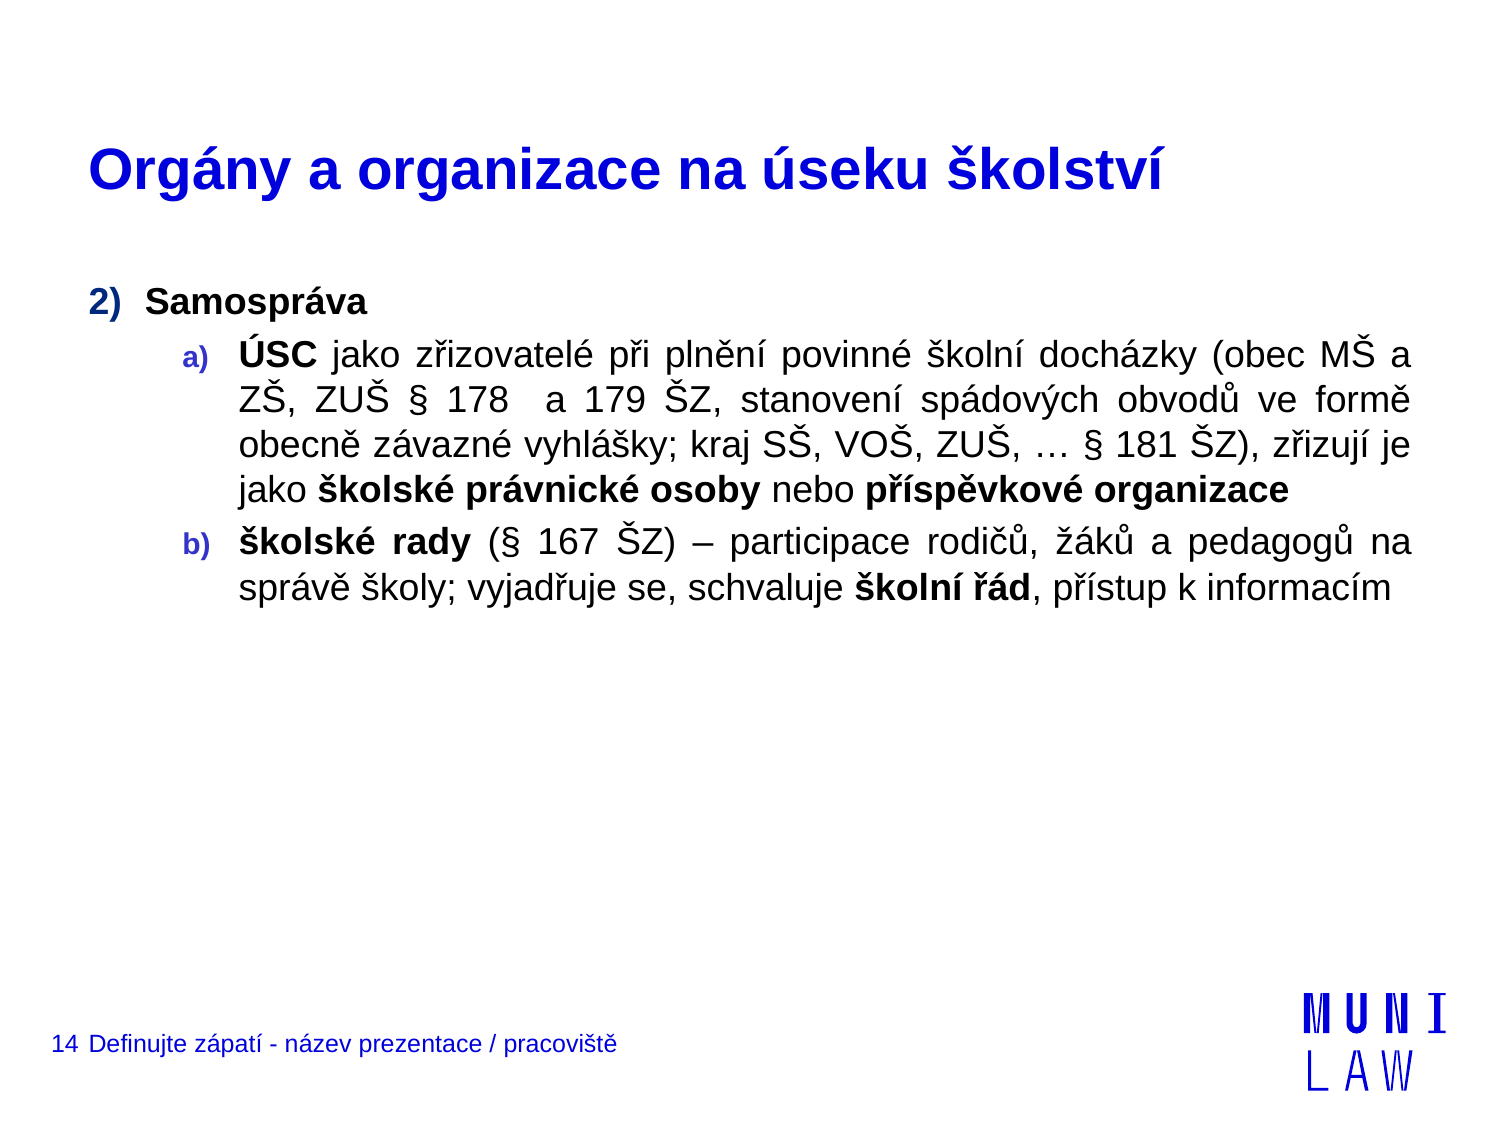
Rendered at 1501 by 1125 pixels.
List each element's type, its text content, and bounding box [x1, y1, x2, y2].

title Orgány a organizace na úseku školství [88, 118, 1412, 193]
footer Definujte zápatí - název prezentace / pracoviště [88, 1021, 1064, 1063]
slide_number 14 [50, 1021, 82, 1063]
list Samospráva ÚSC jako zřizovatelé při plnění povinné školní docházky (obec MŠ a ZŠ, ZUŠ § 178 a 179 ŠZ, stanovení spádových obvodů ve formě obecně závazné vyhlášky; kraj SŠ, VOŠ, ZUŠ, … § 181 ŠZ), zřizují je jako školské právnické osoby nebo příspěvkové organizace školské rady (§ 167 ŠZ) – participace rodičů, žáků a pedagogů na správě školy; vyjadřuje se, schvaluje školní řád, přístup k informacím [88, 277, 1412, 957]
